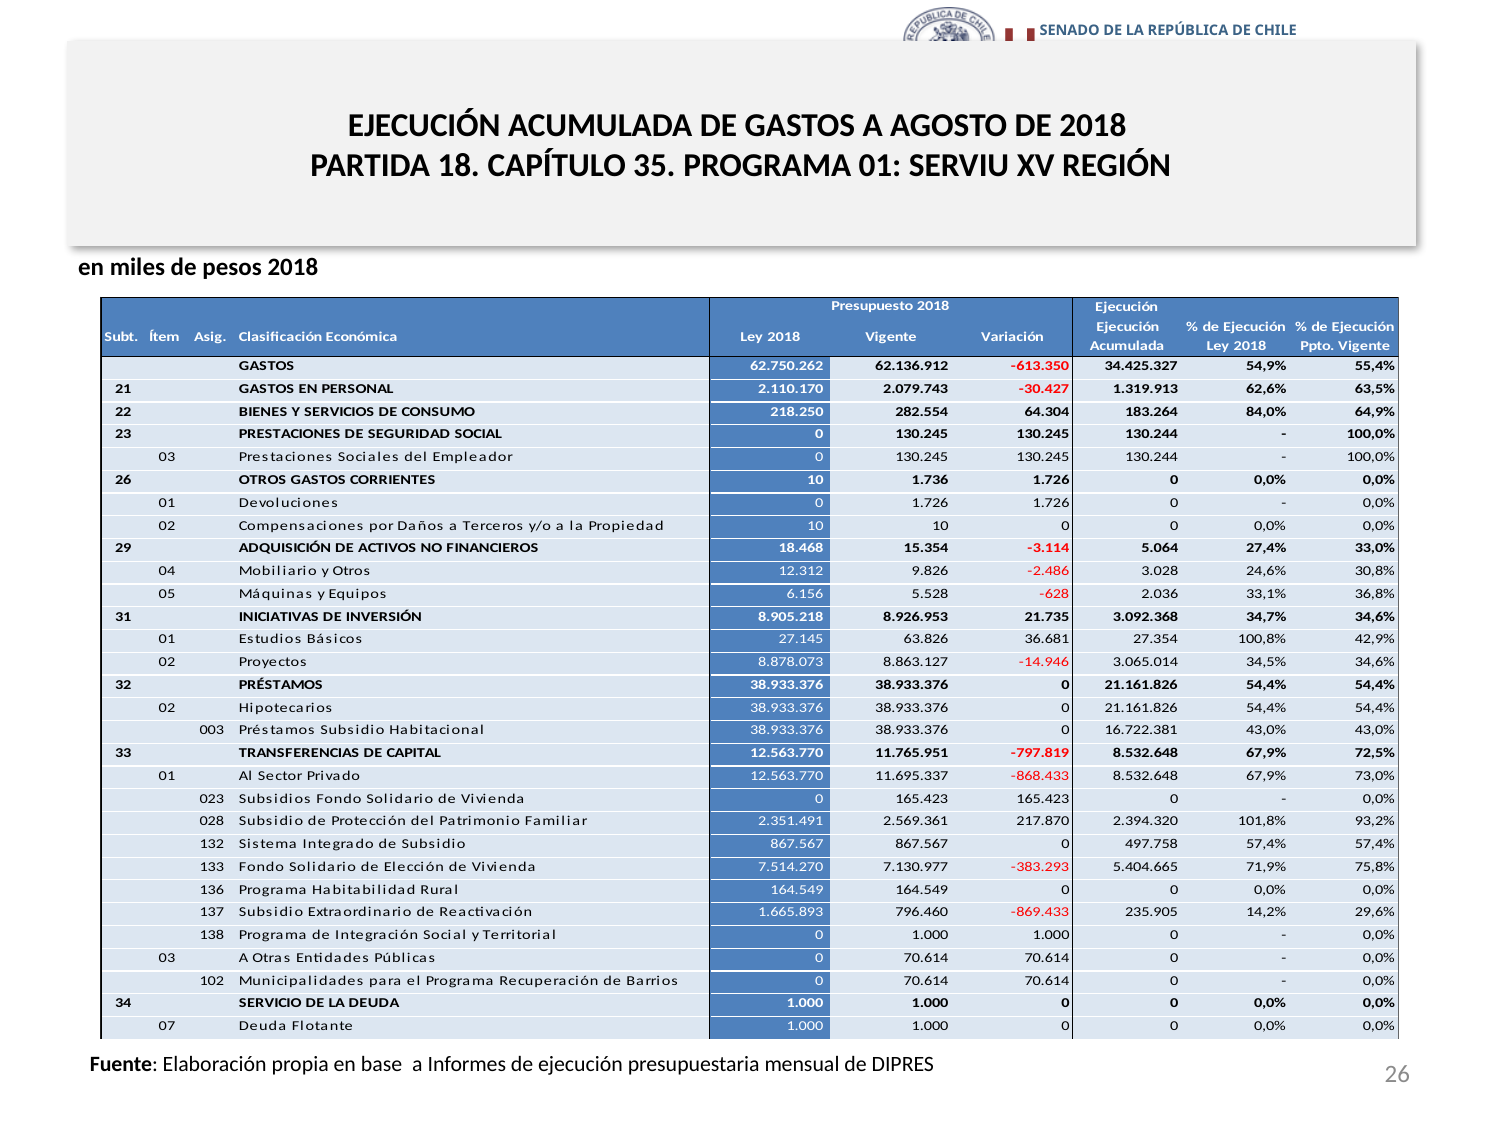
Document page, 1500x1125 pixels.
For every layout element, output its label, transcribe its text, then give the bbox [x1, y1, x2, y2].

title EJECUCIÓN ACUMULADA DE GASTOS A AGOSTO DE 2018 PARTIDA 18. CAPÍTULO 35. PROGRAMA 01: SERVIU XV REGIÓN [67, 41, 1415, 246]
slide_number 26 [1074, 1042, 1425, 1103]
text_box en miles de pesos 2018 [63, 242, 1414, 318]
picture [903, 7, 997, 41]
picture [100, 296, 1400, 1041]
